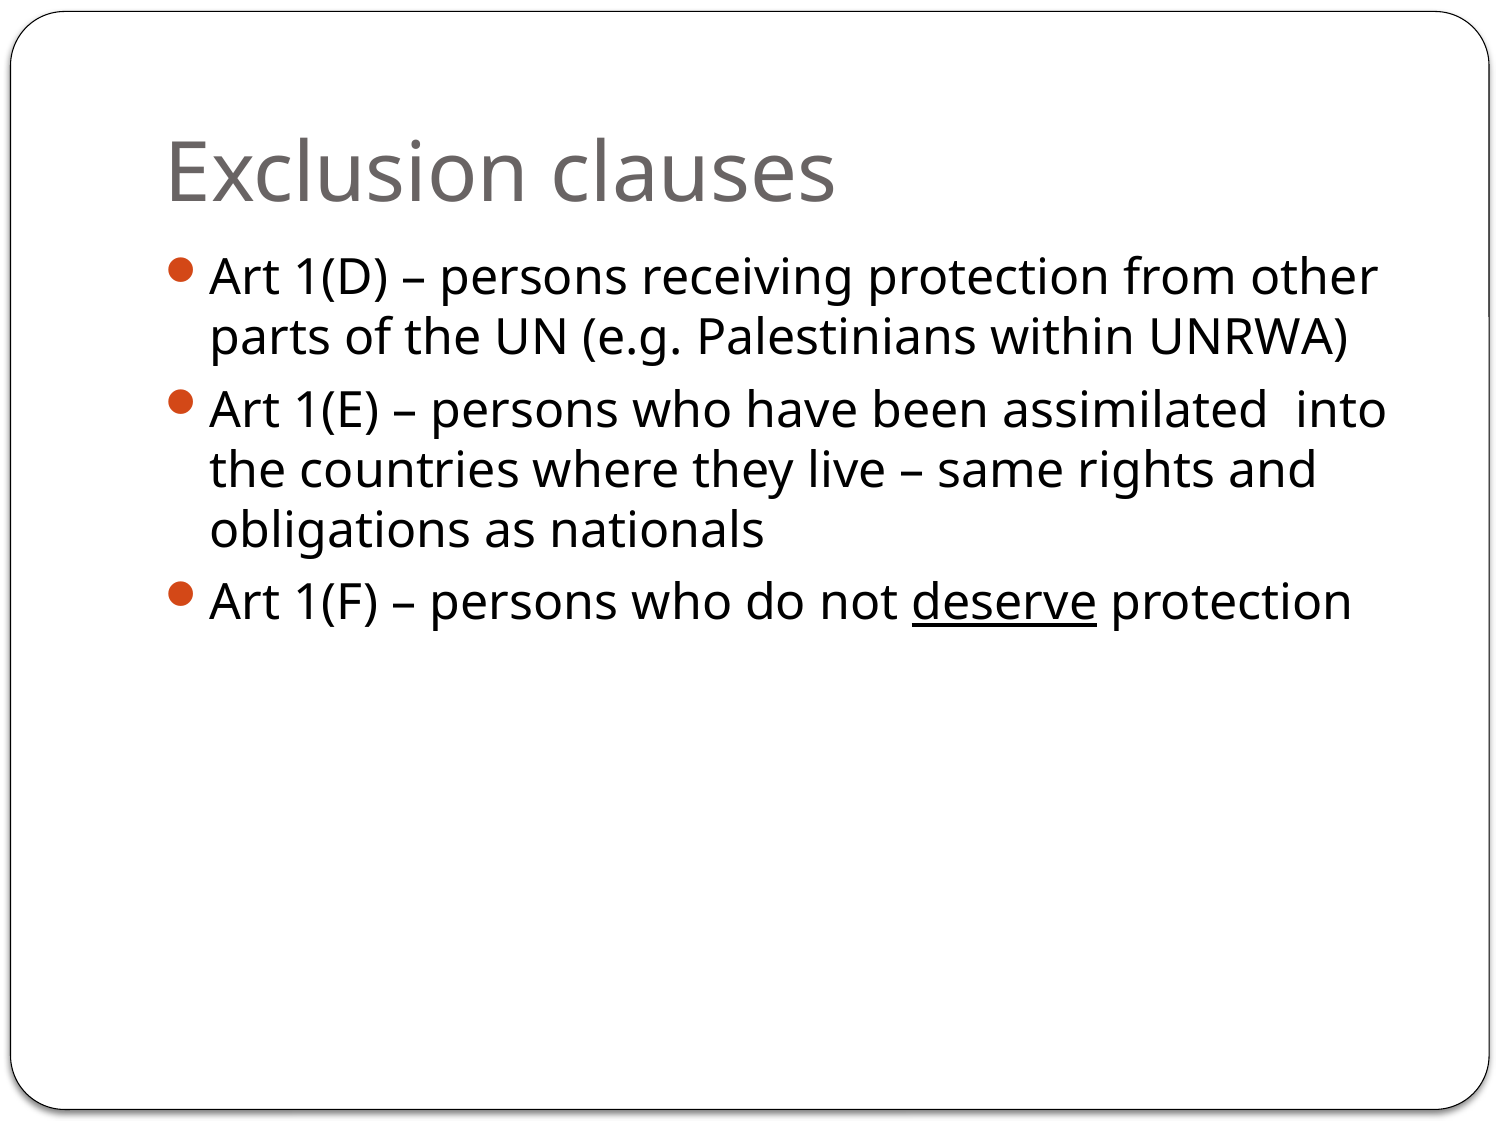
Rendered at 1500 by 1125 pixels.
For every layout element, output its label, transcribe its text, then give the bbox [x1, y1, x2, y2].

title Exclusion clauses [150, 45, 1425, 233]
list Art 1(D) – persons receiving protection from other parts of the UN (e.g. Palestinians within UNRWA) Art 1(E) – persons who have been assimilated into the countries where they live – same rights and obligations as nationals Art 1(F) – persons who do not deserve protection [150, 237, 1425, 988]
